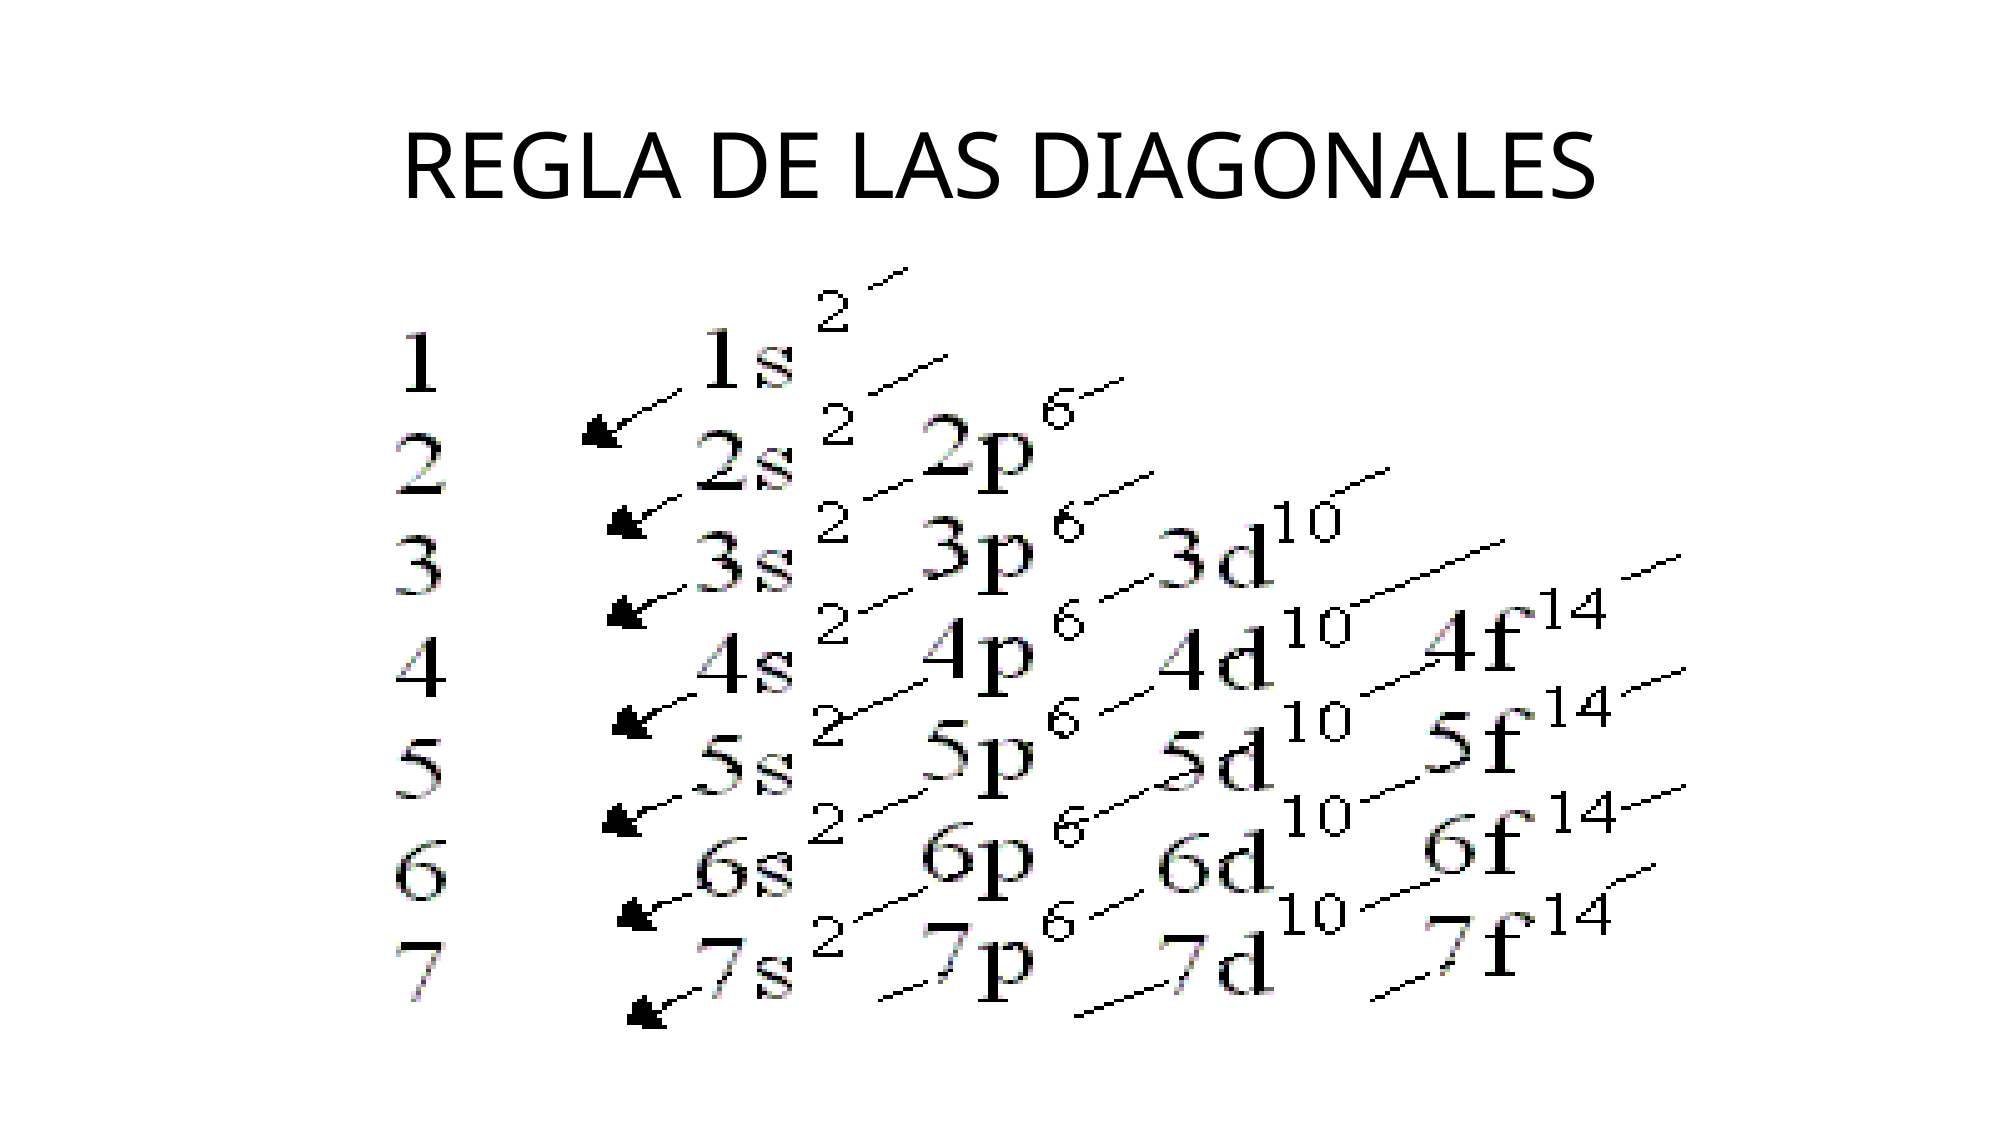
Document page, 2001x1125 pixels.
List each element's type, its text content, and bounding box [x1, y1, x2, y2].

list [316, 219, 1819, 1067]
title REGLA DE LAS DIAGONALES [137, 59, 1863, 278]
